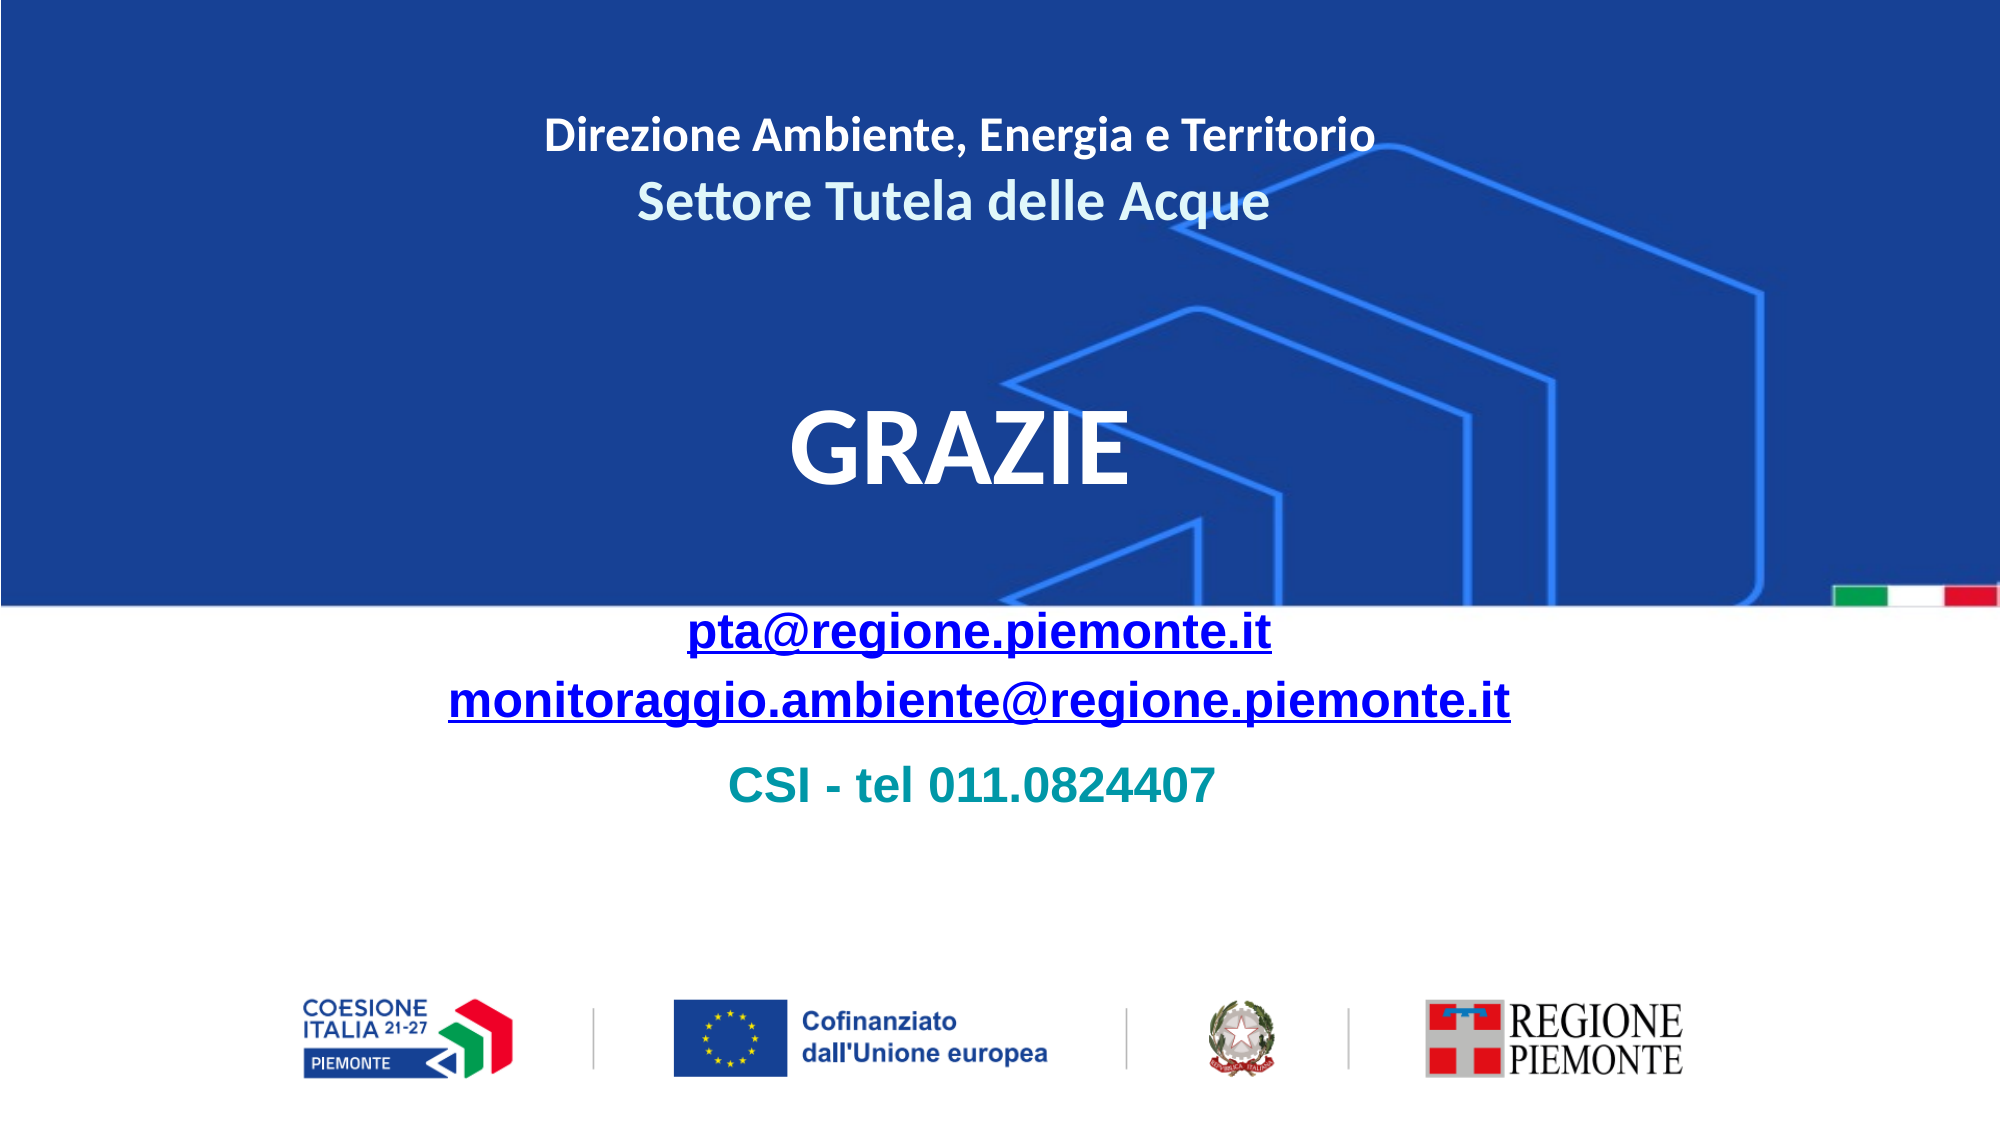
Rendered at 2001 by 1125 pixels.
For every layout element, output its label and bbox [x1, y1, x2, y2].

picture [296, 982, 1690, 1107]
text_box [100, 732, 1898, 799]
picture [1, 0, 2000, 721]
